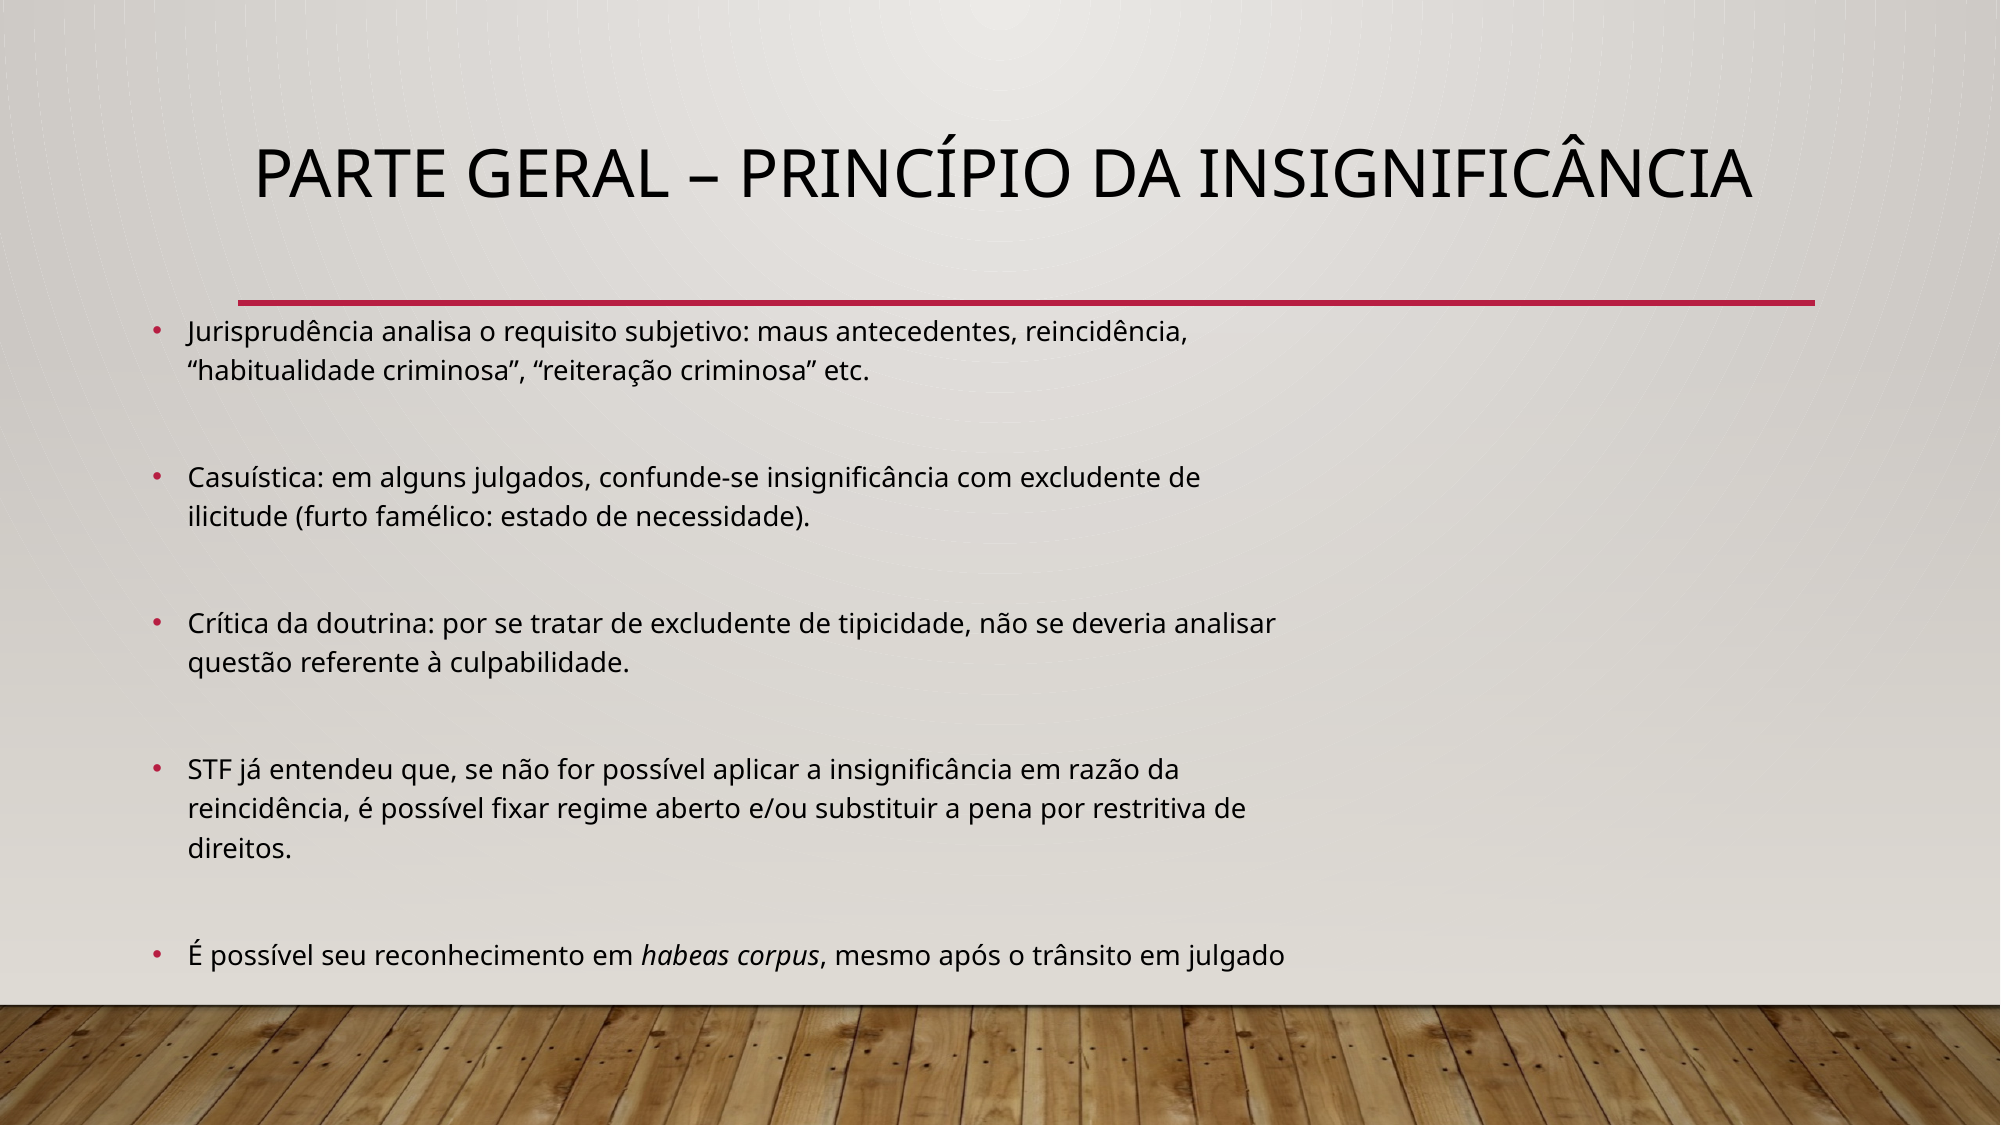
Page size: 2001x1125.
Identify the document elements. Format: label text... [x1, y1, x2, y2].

title PARTE GERAL – Princípio da insignificância [238, 131, 1814, 305]
list Jurisprudência analisa o requisito subjetivo: maus antecedentes, reincidência, “habitualidade criminosa”, “reiteração criminosa” etc. Casuística: em alguns julgados, confunde-se insignificância com excludente de ilicitude (furto famélico: estado de necessidade). Crítica da doutrina: por se tratar de excludente de tipicidade, não se deveria analisar questão referente à culpabilidade. STF já entendeu que, se não for possível aplicar a insignificância em razão da reincidência, é possível fixar regime aberto e/ou substituir a pena por restritiva de direitos. É possível seu reconhecimento em habeas corpus, mesmo após o trânsito em julgado [137, 299, 1302, 998]
picture [0, 1005, 2000, 1125]
